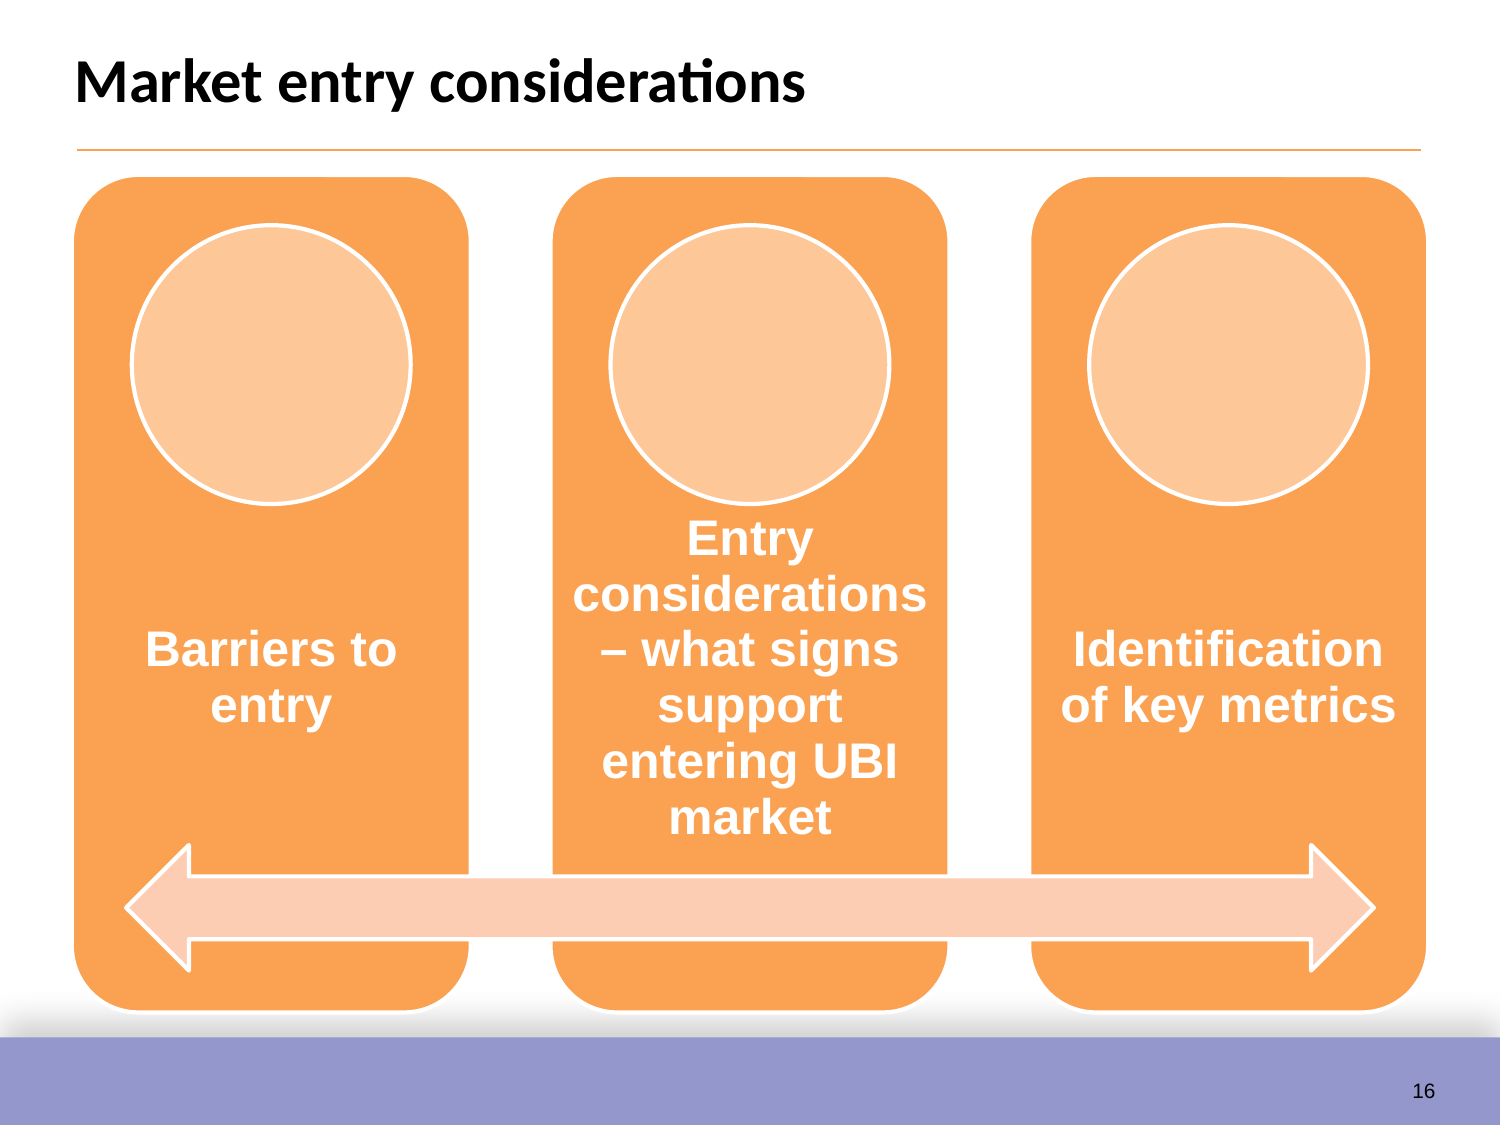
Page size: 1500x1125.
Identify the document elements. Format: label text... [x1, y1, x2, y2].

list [71, 174, 1429, 1013]
title Market entry considerations [59, 32, 1432, 124]
